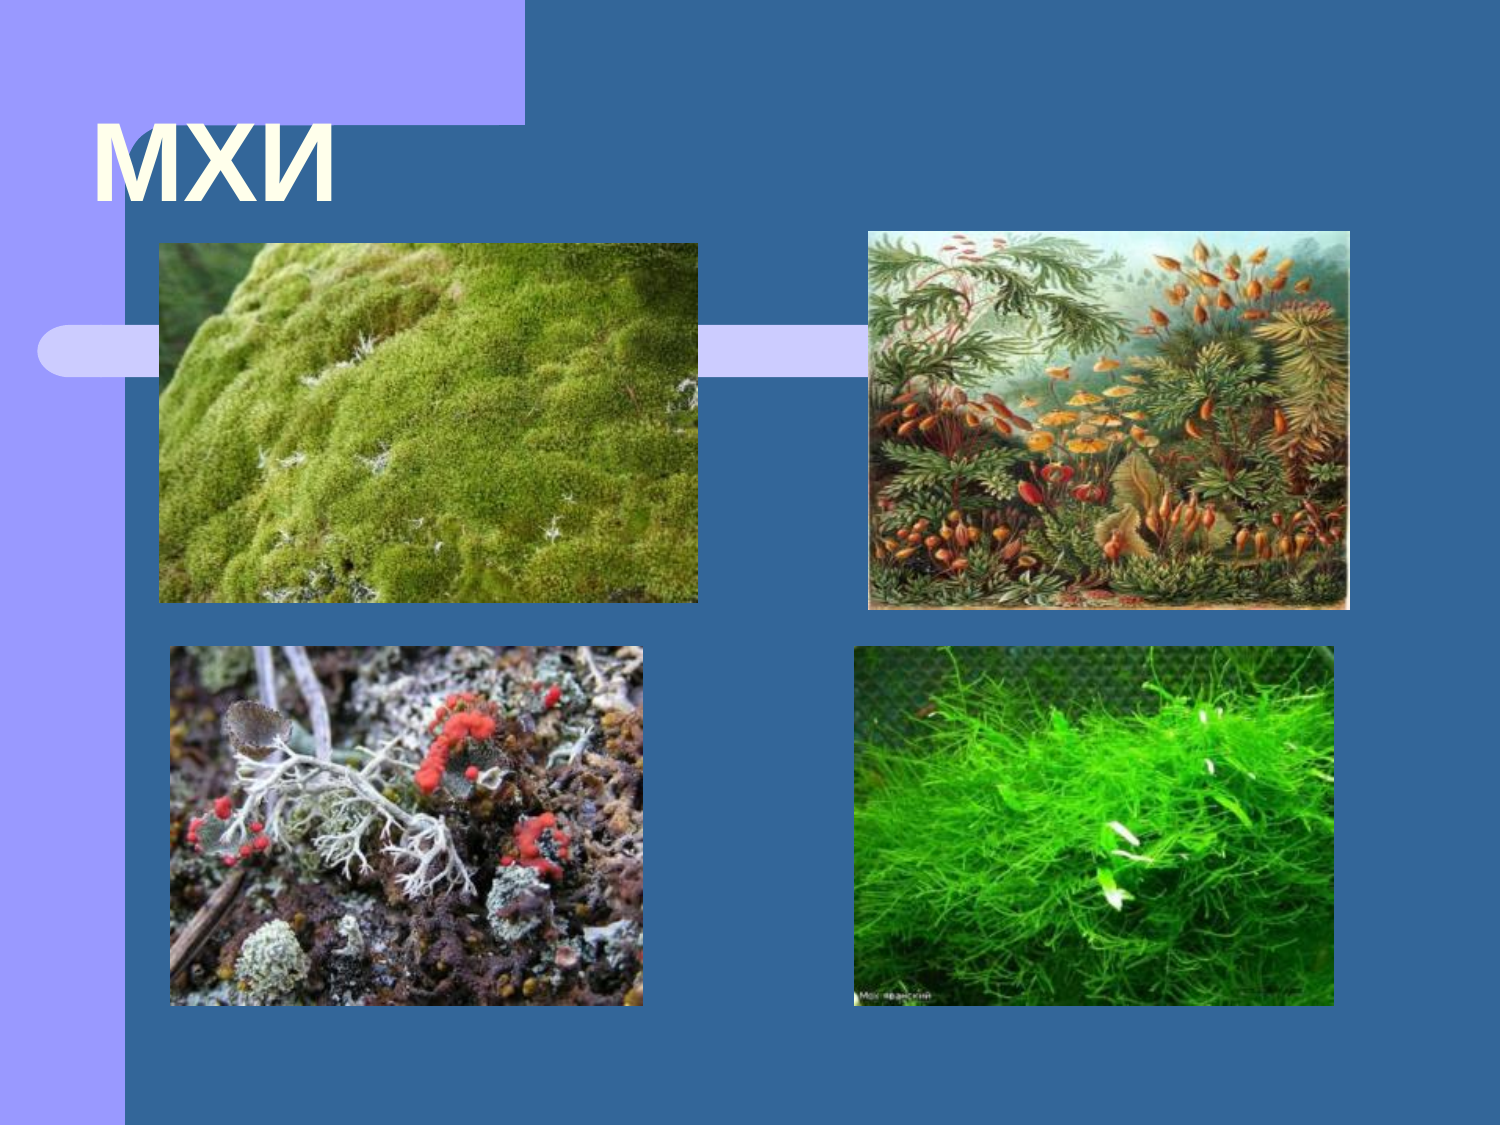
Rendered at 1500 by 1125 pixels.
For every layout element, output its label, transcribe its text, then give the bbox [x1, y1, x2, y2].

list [169, 646, 643, 1006]
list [854, 646, 1334, 1006]
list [867, 231, 1350, 610]
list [159, 243, 698, 603]
title МХИ [74, 45, 1426, 234]
